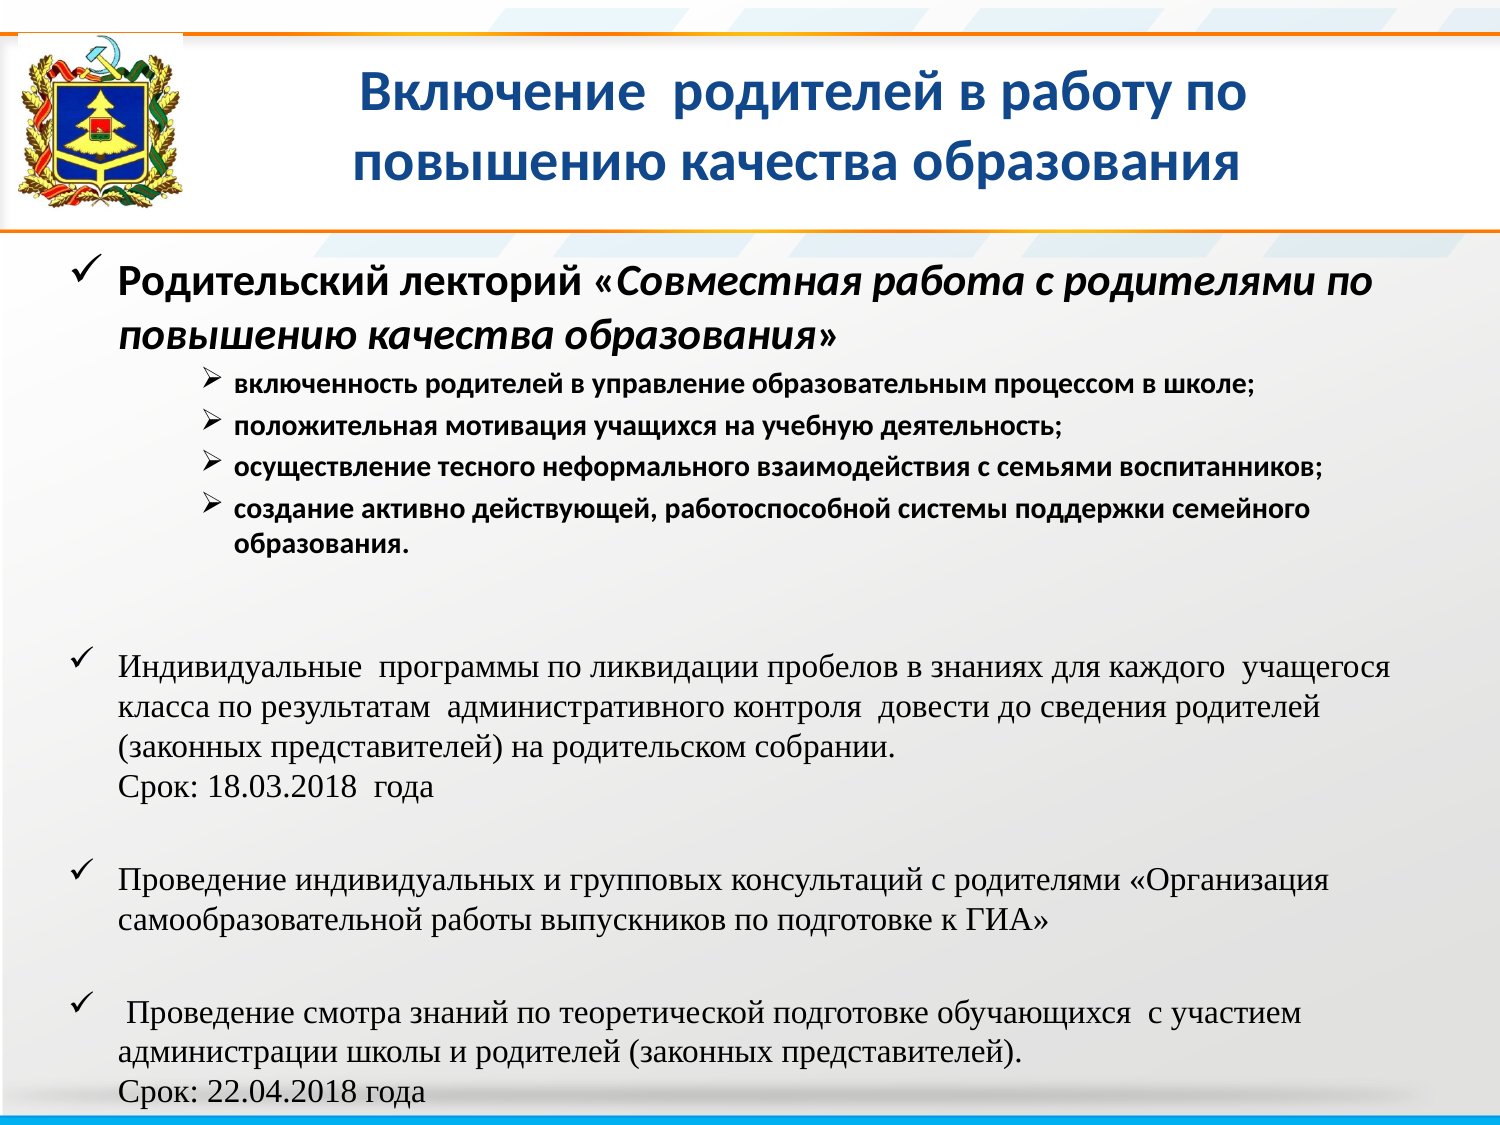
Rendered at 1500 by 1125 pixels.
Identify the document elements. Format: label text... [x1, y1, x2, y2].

picture [0, 0, 1500, 1115]
list Родительский лекторий «Совместная работа с родителями по повышению качества образования» включенность родителей в управление образовательным процессом в школе; положительная мотивация учащихся на учебную деятельность; осуществление тесного неформального взаимодействия с семьями воспитанников; создание активно действующей, работоспособной системы поддержки семейного образования. Индивидуальные программы по ликвидации пробелов в знаниях для каждого учащегося класса по результатам административного контроля довести до сведения родителей (законных представителей) на родительском собрании. Срок: 18.03.2018 года Проведение индивидуальных и групповых консультаций с родителями «Организация самообразовательной работы выпускников по подготовке к ГИА» Проведение смотра знаний по теоретической подготовке обучающихся с участием администрации школы и родителей (законных представителей). Срок: 22.04.2018 года [53, 243, 1459, 1118]
title Включение родителей в работу по повышению качества образования [183, 45, 1425, 233]
